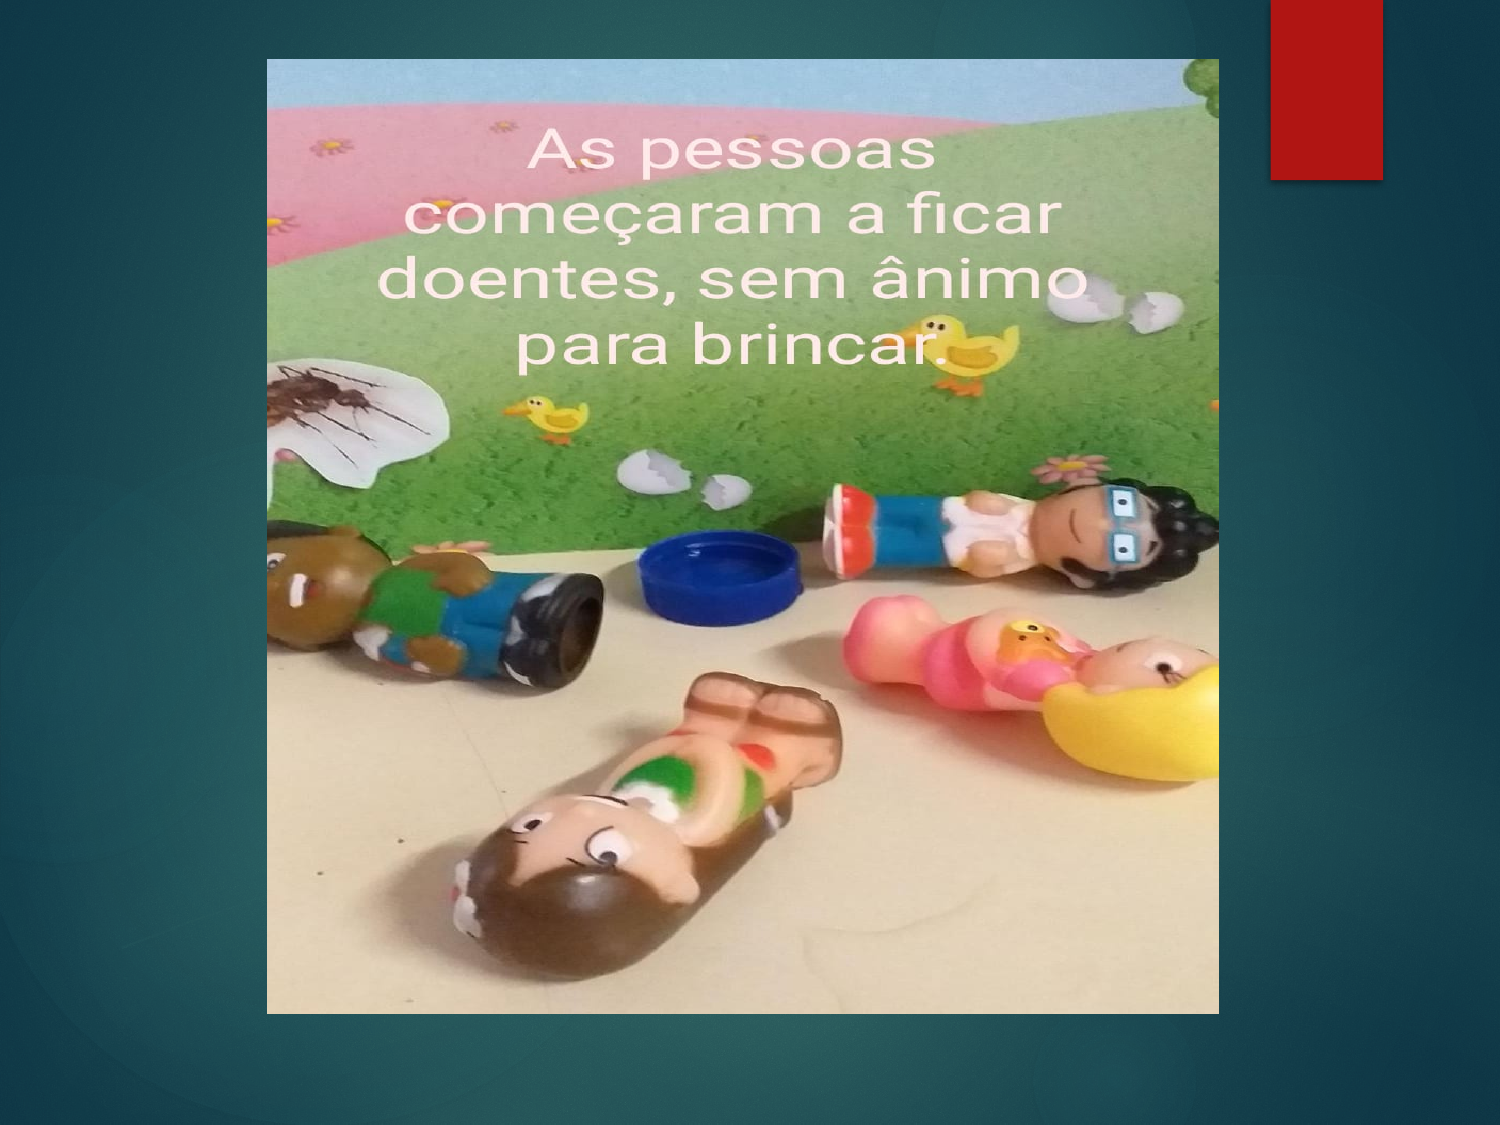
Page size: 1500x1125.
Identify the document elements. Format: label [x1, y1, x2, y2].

list [266, 59, 1220, 1015]
